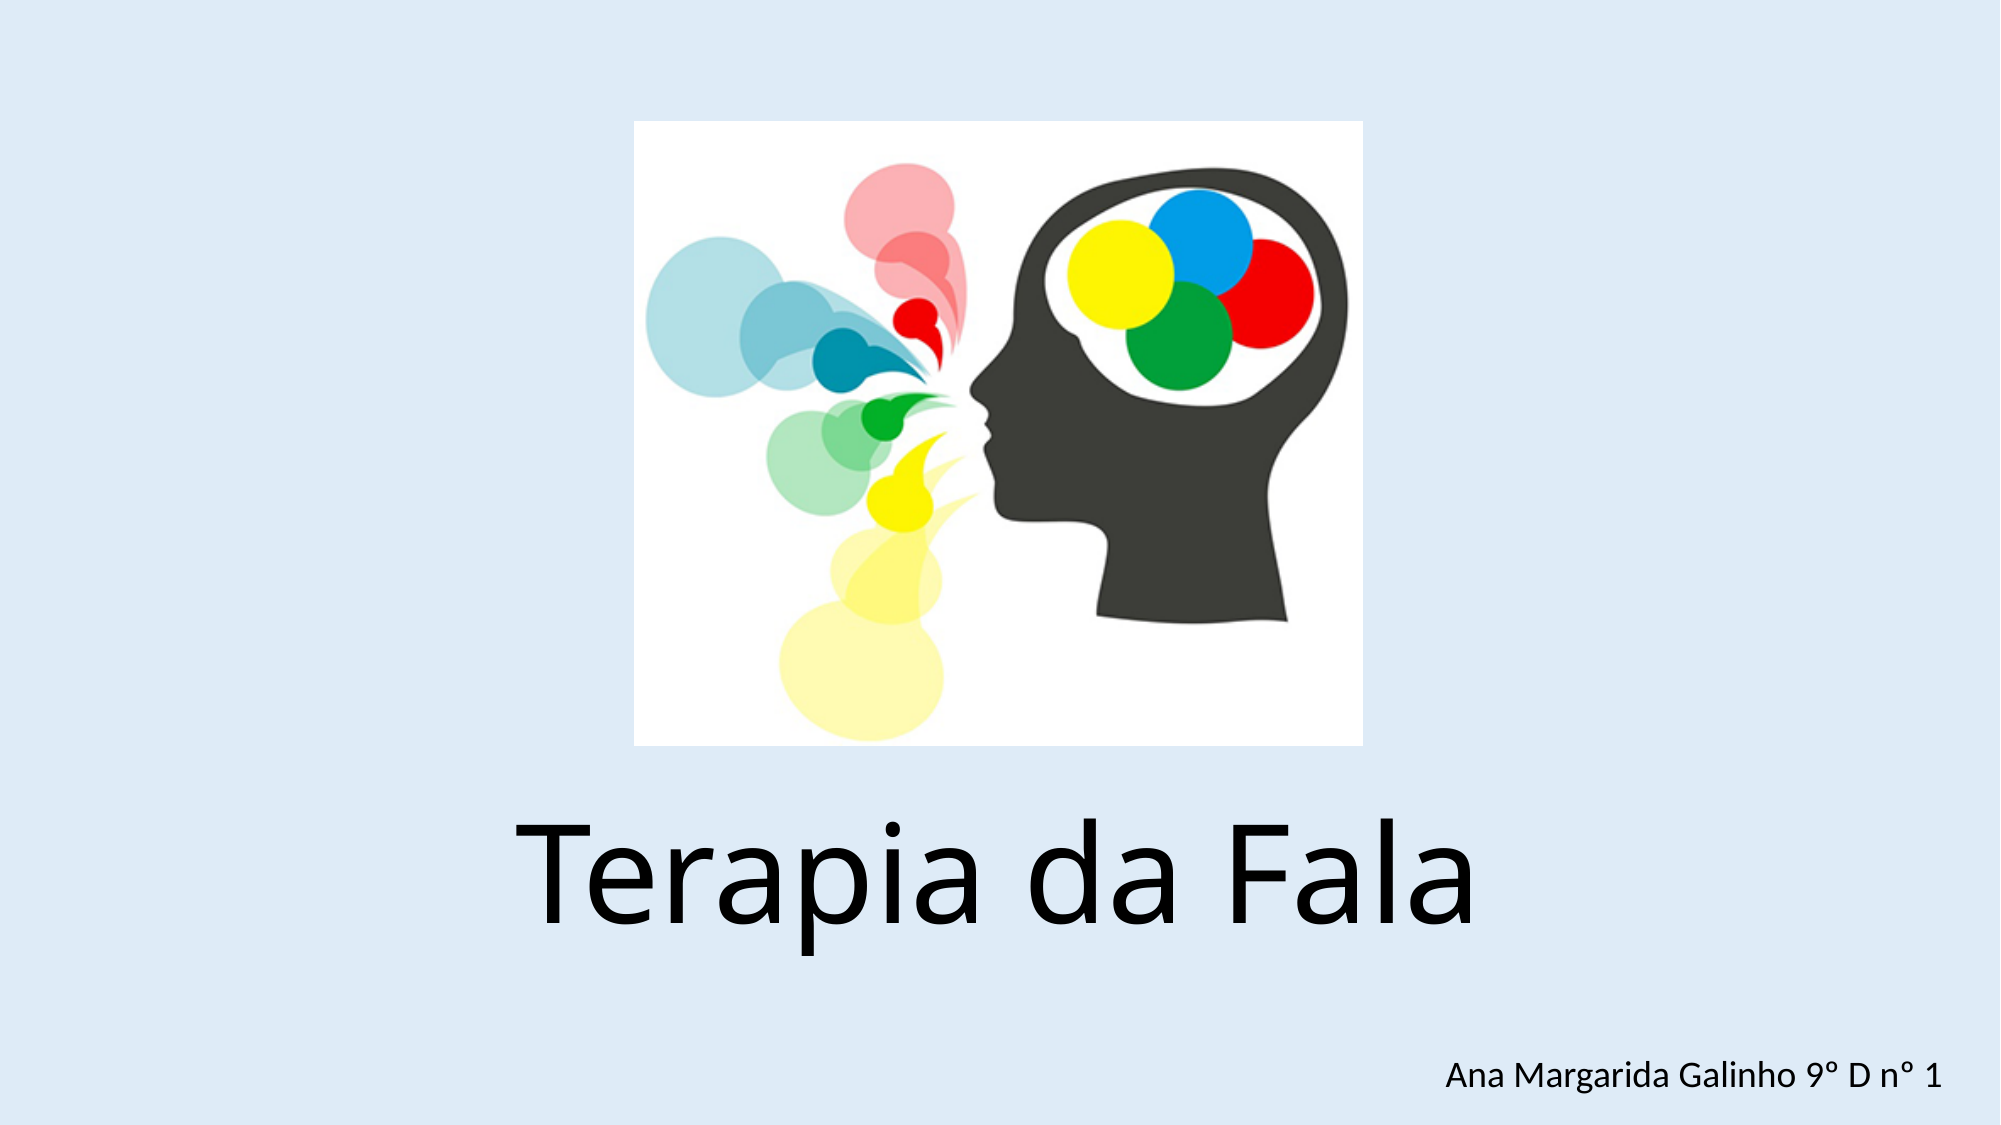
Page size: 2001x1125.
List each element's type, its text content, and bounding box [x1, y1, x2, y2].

text_box Ana Margarida Galinho 9º D nº 1 [1403, 1042, 1986, 1103]
picture [634, 121, 1363, 746]
title Terapia da Fala [249, 746, 1750, 961]
